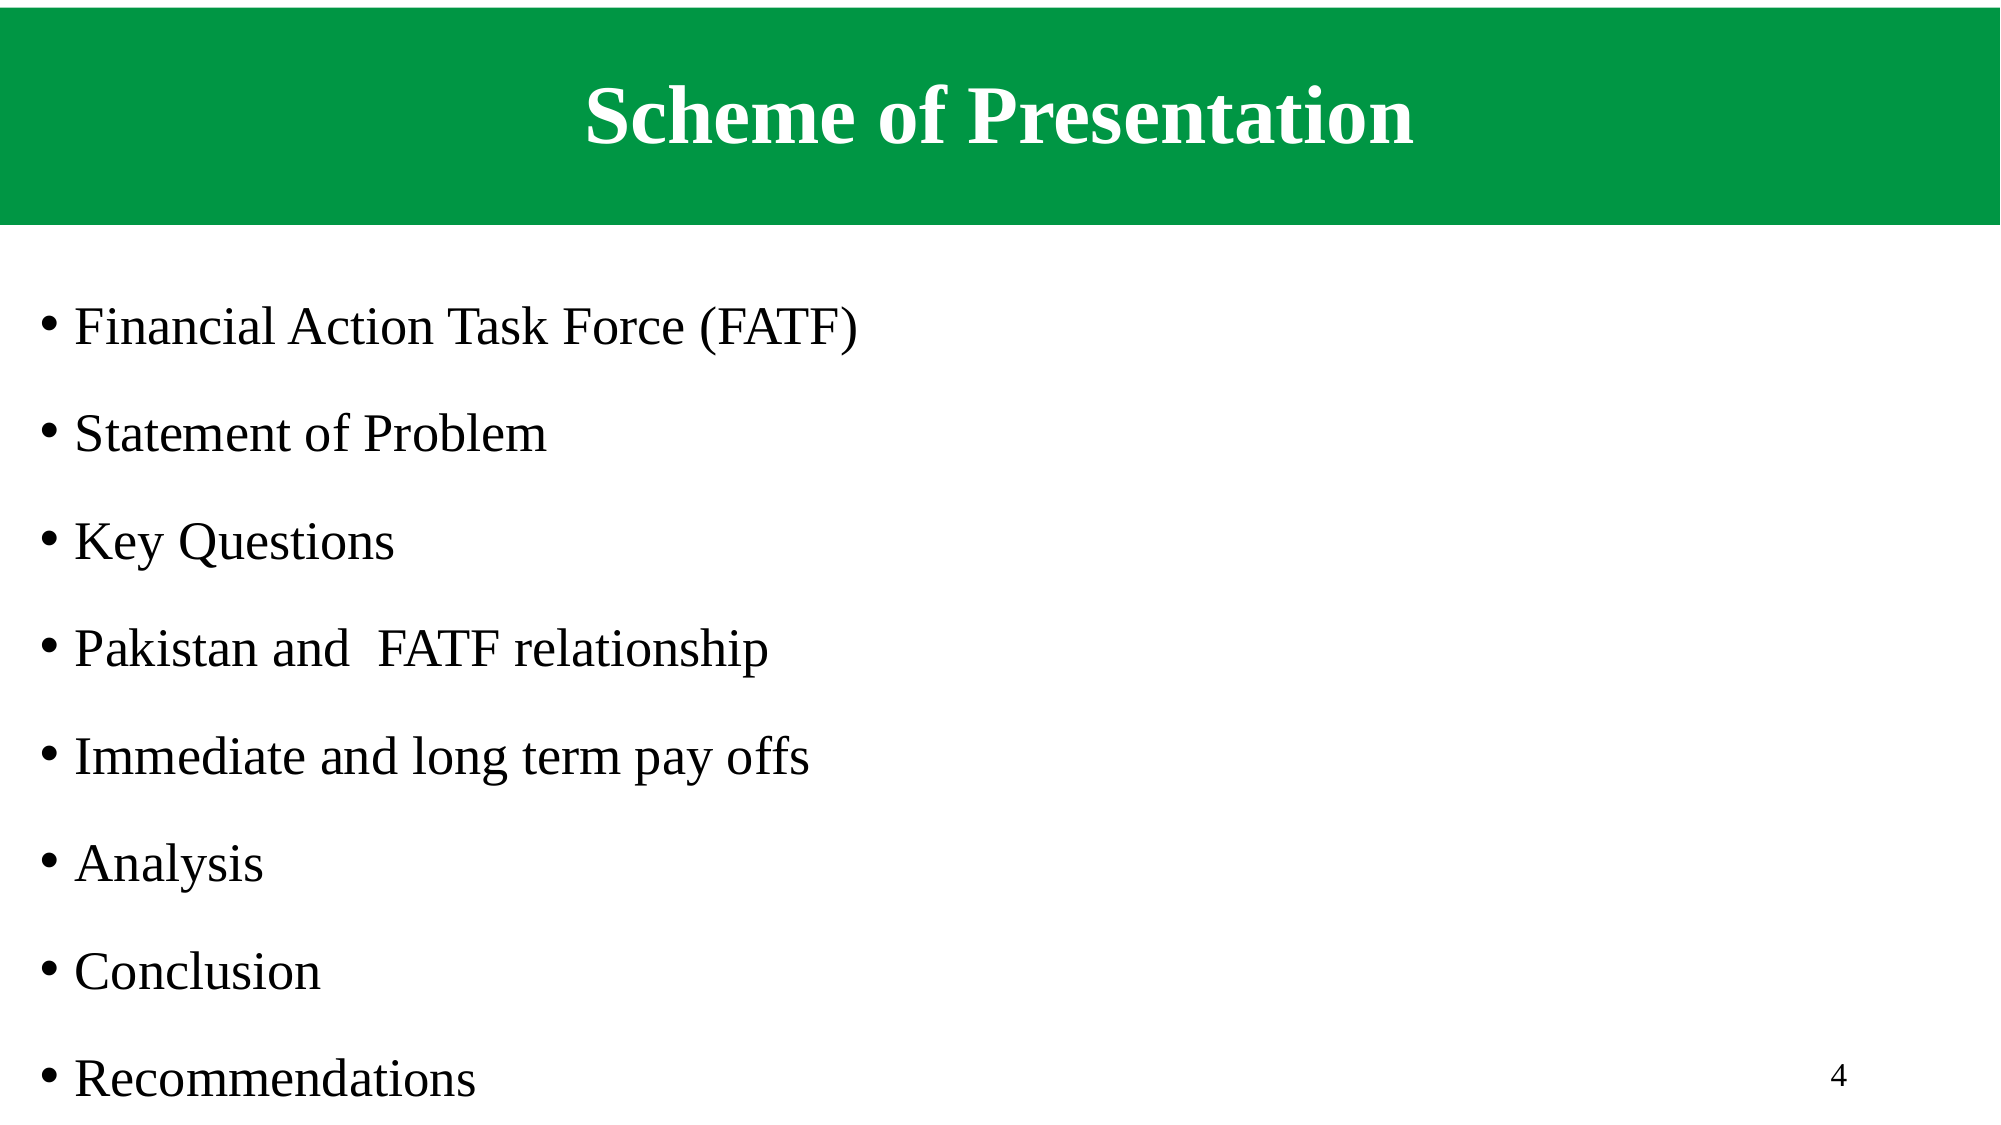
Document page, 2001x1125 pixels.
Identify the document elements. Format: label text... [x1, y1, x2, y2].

slide_number 4 [1412, 1042, 1863, 1103]
list Financial Action Task Force (FATF) Statement of Problem Key Questions Pakistan and FATF relationship Immediate and long term pay offs Analysis Conclusion Recommendations [24, 249, 1975, 1118]
title Scheme of Presentation [0, 7, 2000, 225]
